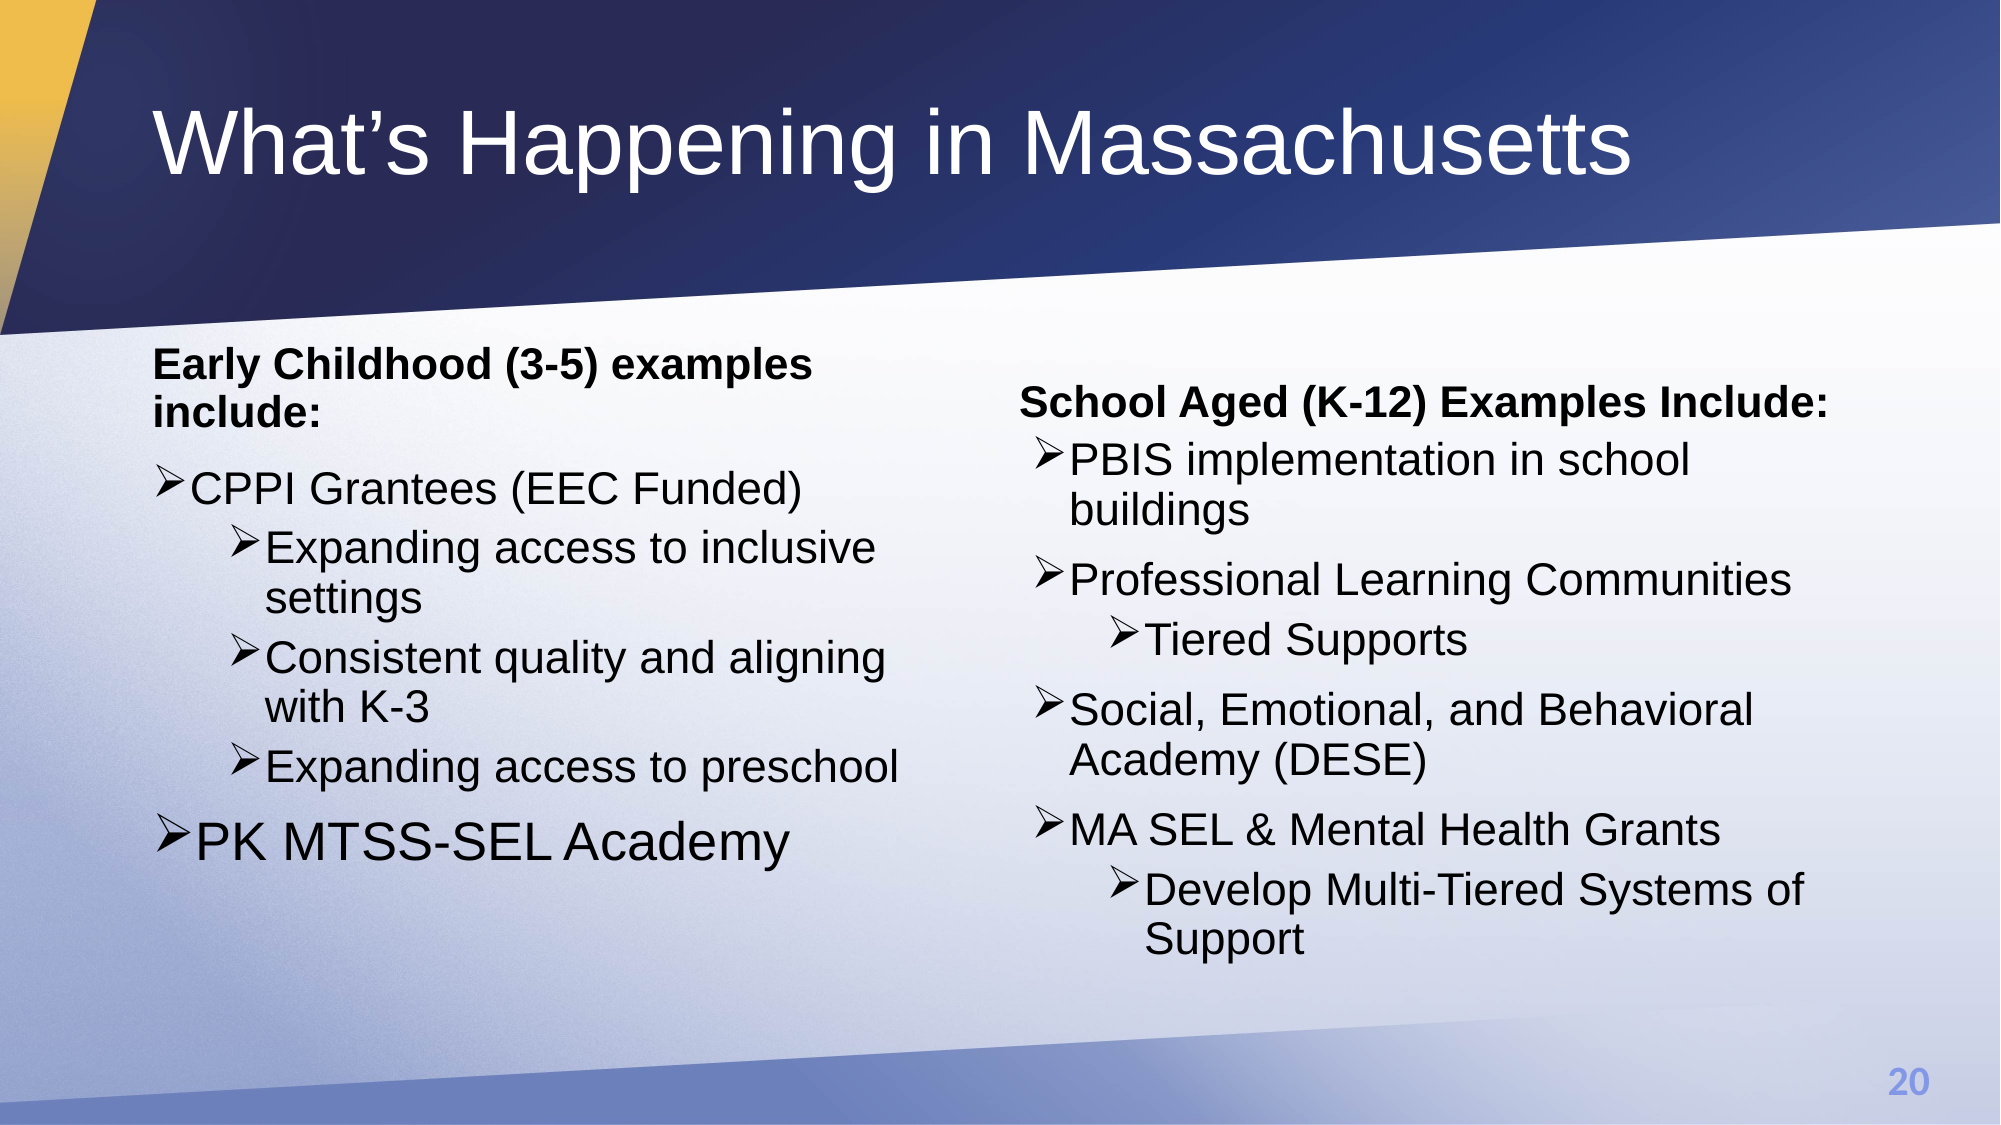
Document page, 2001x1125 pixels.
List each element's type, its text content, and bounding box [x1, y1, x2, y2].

list School Aged (K-12) Examples Include: [999, 323, 1851, 435]
list PBIS implementation in school buildings Professional Learning Communities Tiered Supports Social, Emotional, and Behavioral Academy (DESE) MA SEL & Mental Health Grants Develop Multi-Tiered Systems of Support [1016, 428, 1867, 1032]
picture [0, 0, 2000, 1125]
list Early Childhood (3-5) examples include: [137, 333, 984, 445]
title What’s Happening in Massachusetts [137, 59, 1863, 231]
list CPPI Grantees (EEC Funded) Expanding access to inclusive settings Consistent quality and aligning with K-3 Expanding access to preschool PK MTSS-SEL Academy [137, 457, 984, 1004]
